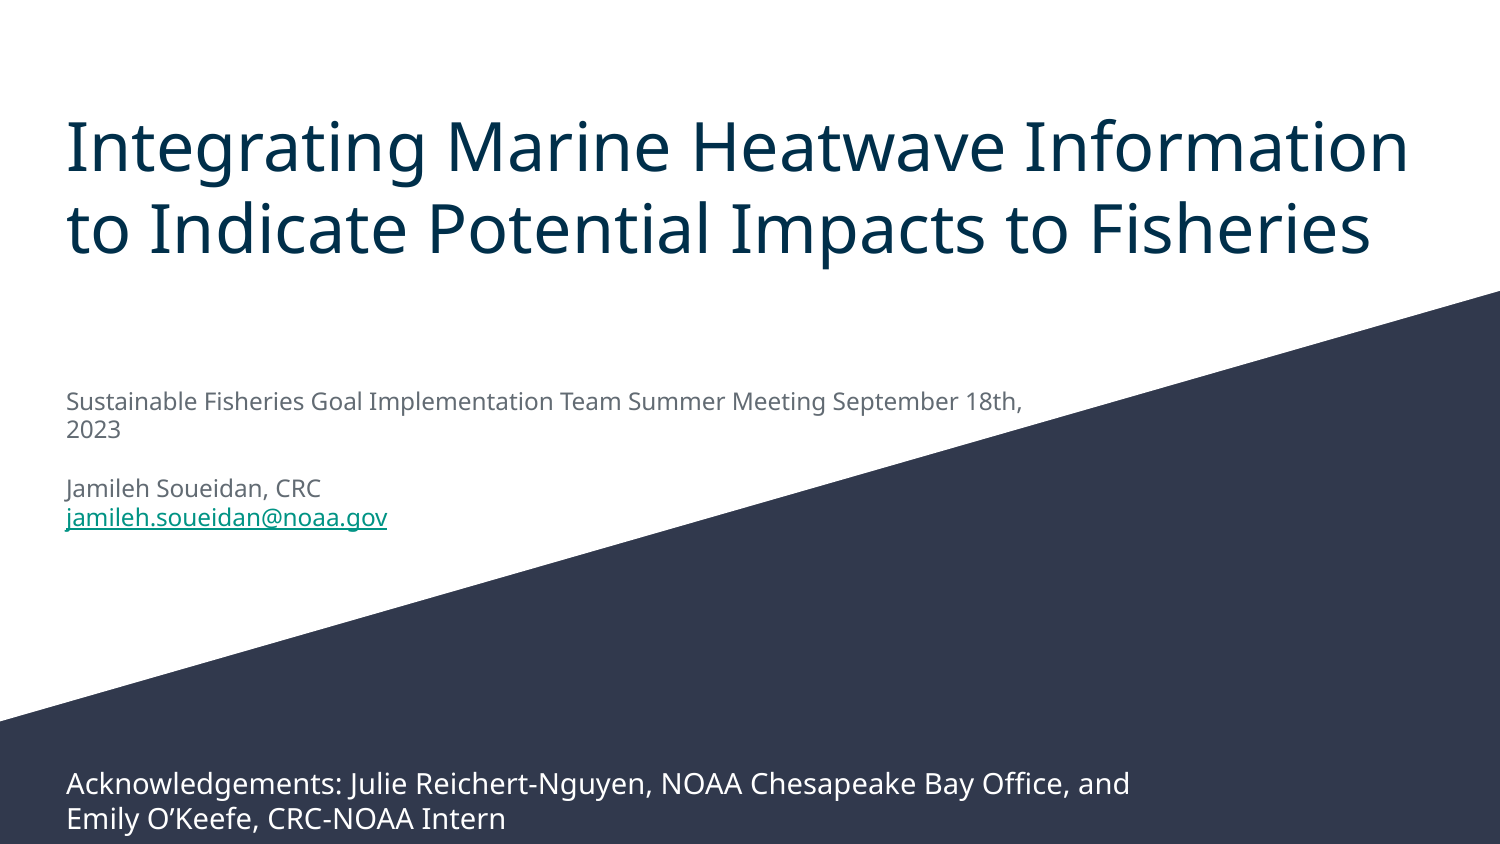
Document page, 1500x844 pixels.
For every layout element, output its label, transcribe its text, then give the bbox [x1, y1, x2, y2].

subtitle Sustainable Fisheries Goal Implementation Team Summer Meeting September 18th, 2023 Jamileh Soueidan, CRC jamileh.soueidan@noaa.gov [51, 370, 1070, 552]
text_box Acknowledgements: Julie Reichert-Nguyen, NOAA Chesapeake Bay Office, and Emily O’Keefe, CRC-NOAA Intern [51, 750, 1222, 802]
title Integrating Marine Heatwave Information to Indicate Potential Impacts to Fisheries [51, 88, 1449, 362]
